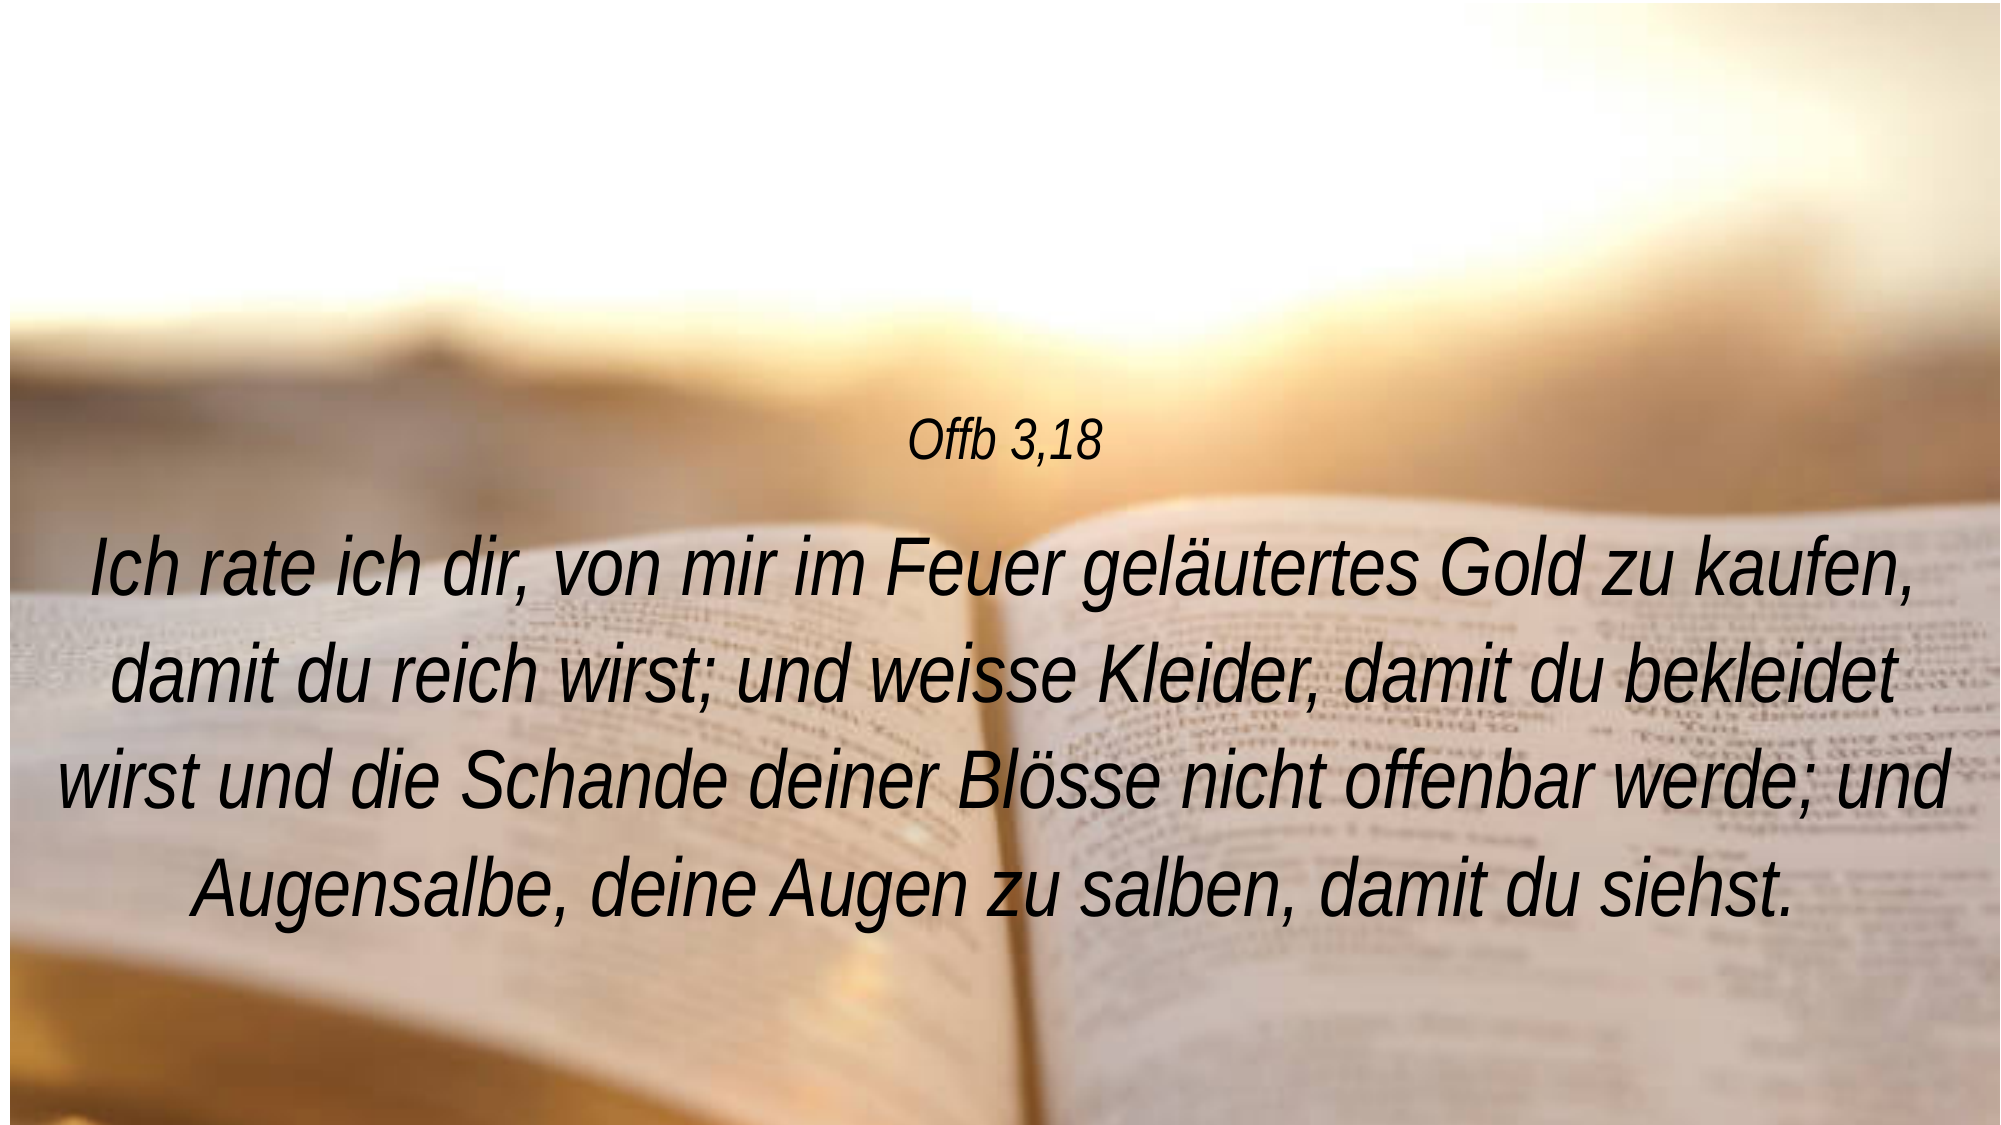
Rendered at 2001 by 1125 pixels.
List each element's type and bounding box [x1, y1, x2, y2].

text_box [751, 432, 1249, 691]
picture [10, 3, 2000, 1125]
